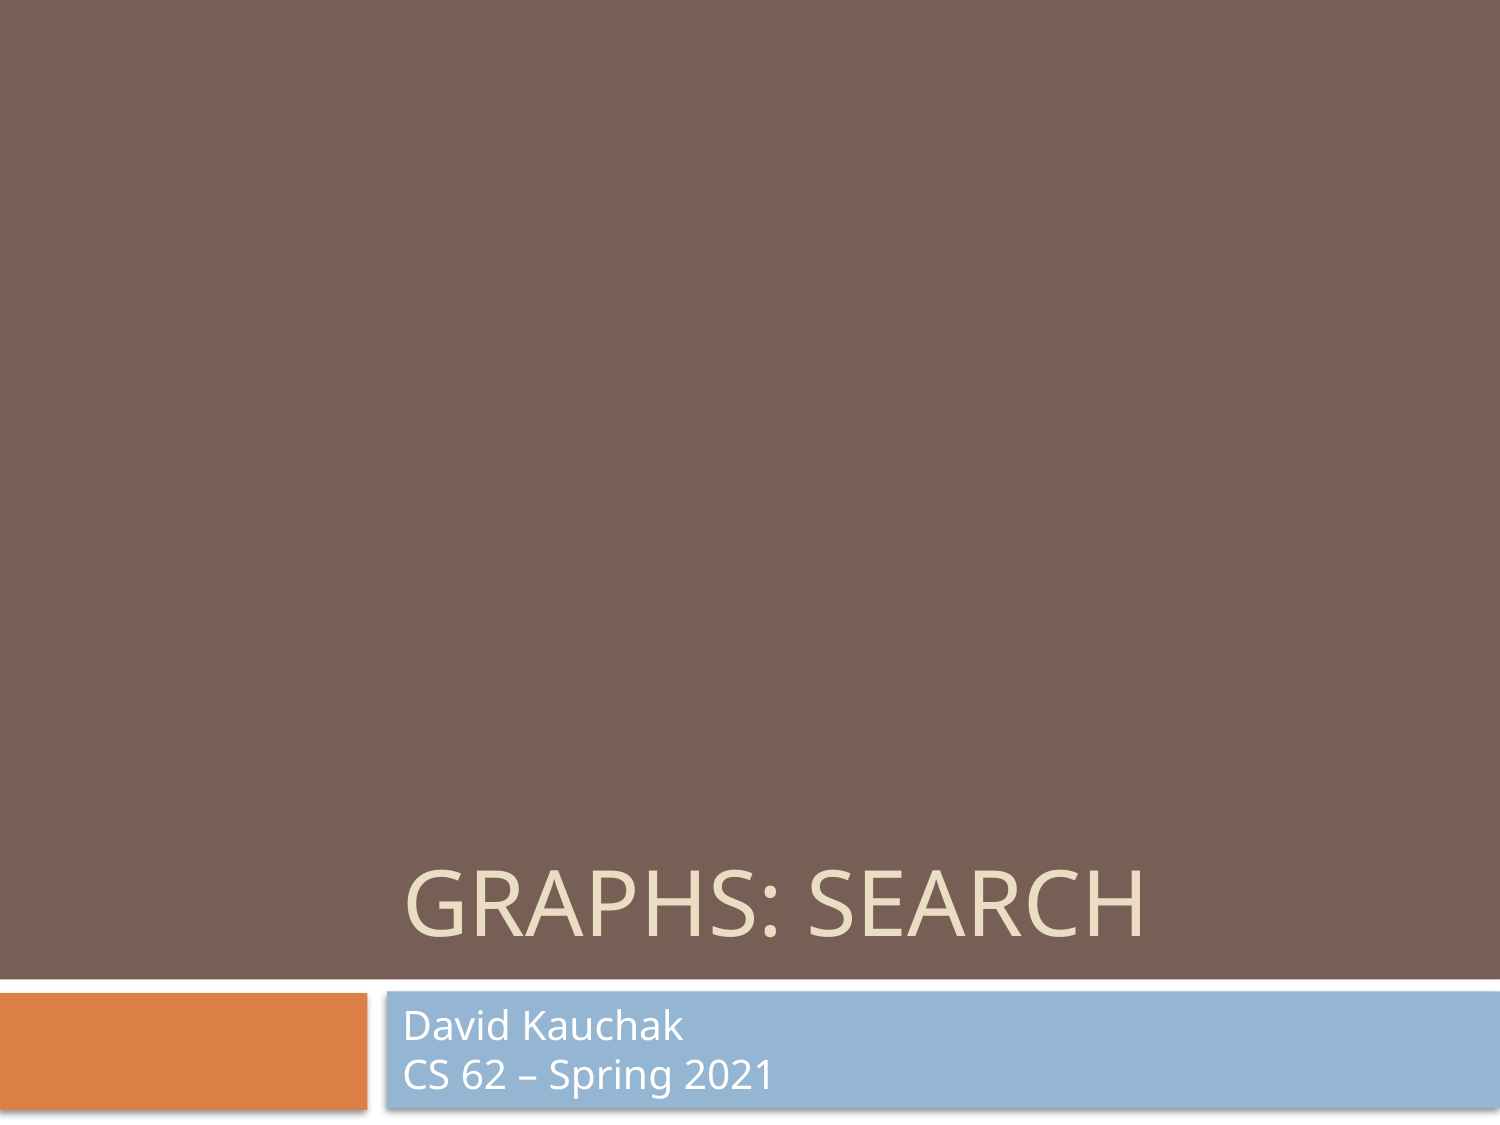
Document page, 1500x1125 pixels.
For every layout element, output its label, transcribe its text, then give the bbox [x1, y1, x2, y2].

title graphs: search [387, 662, 1450, 963]
subtitle David Kauchak CS 62 – Spring 2021 [387, 992, 1488, 1105]
